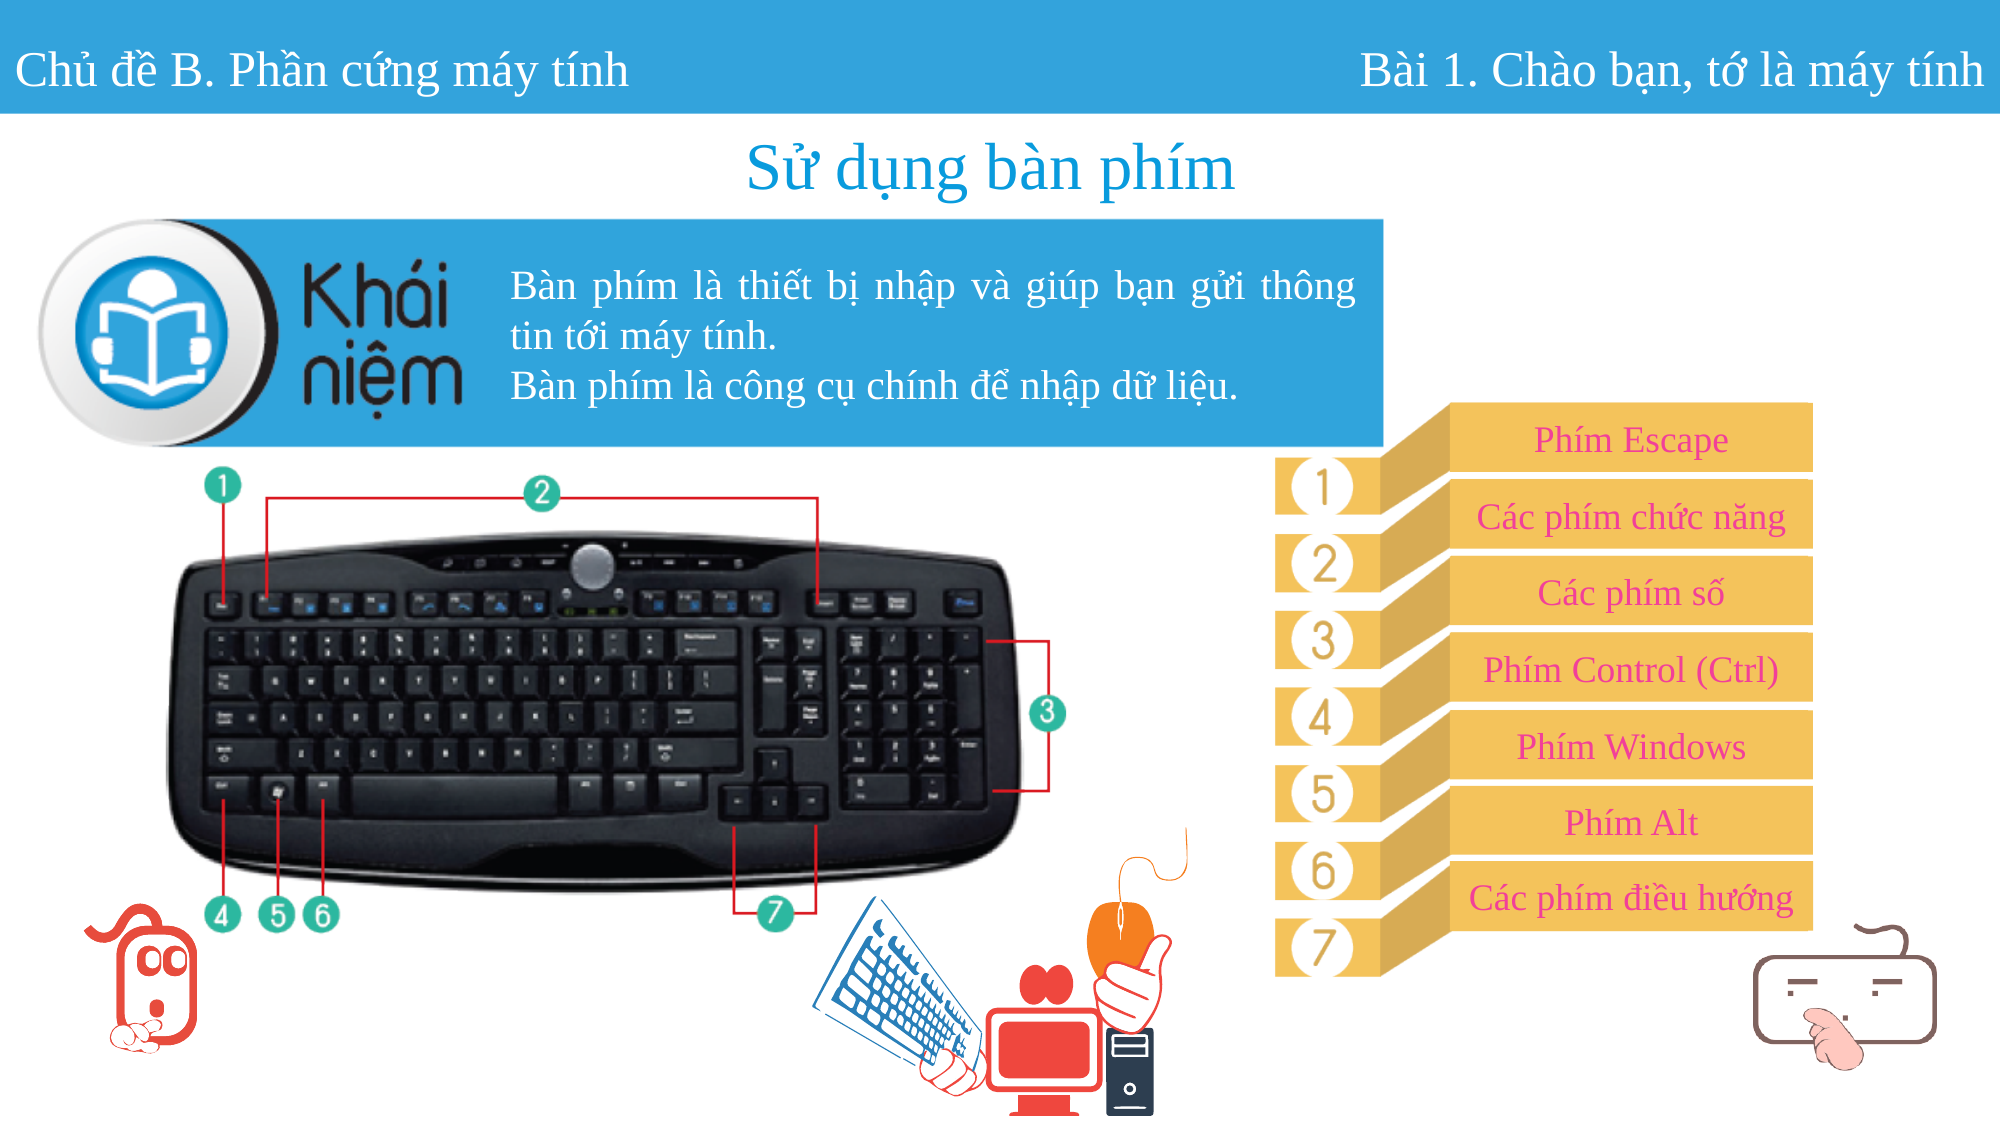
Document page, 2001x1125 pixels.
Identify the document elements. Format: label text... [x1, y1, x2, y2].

text_box Bài 1. Chào bạn, tớ là máy tính [1245, 28, 2000, 104]
text_box Chủ đề B. Phần cứng máy tính [0, 28, 690, 104]
picture [31, 209, 1819, 989]
list Sử dụng bàn phím [137, 124, 1863, 210]
